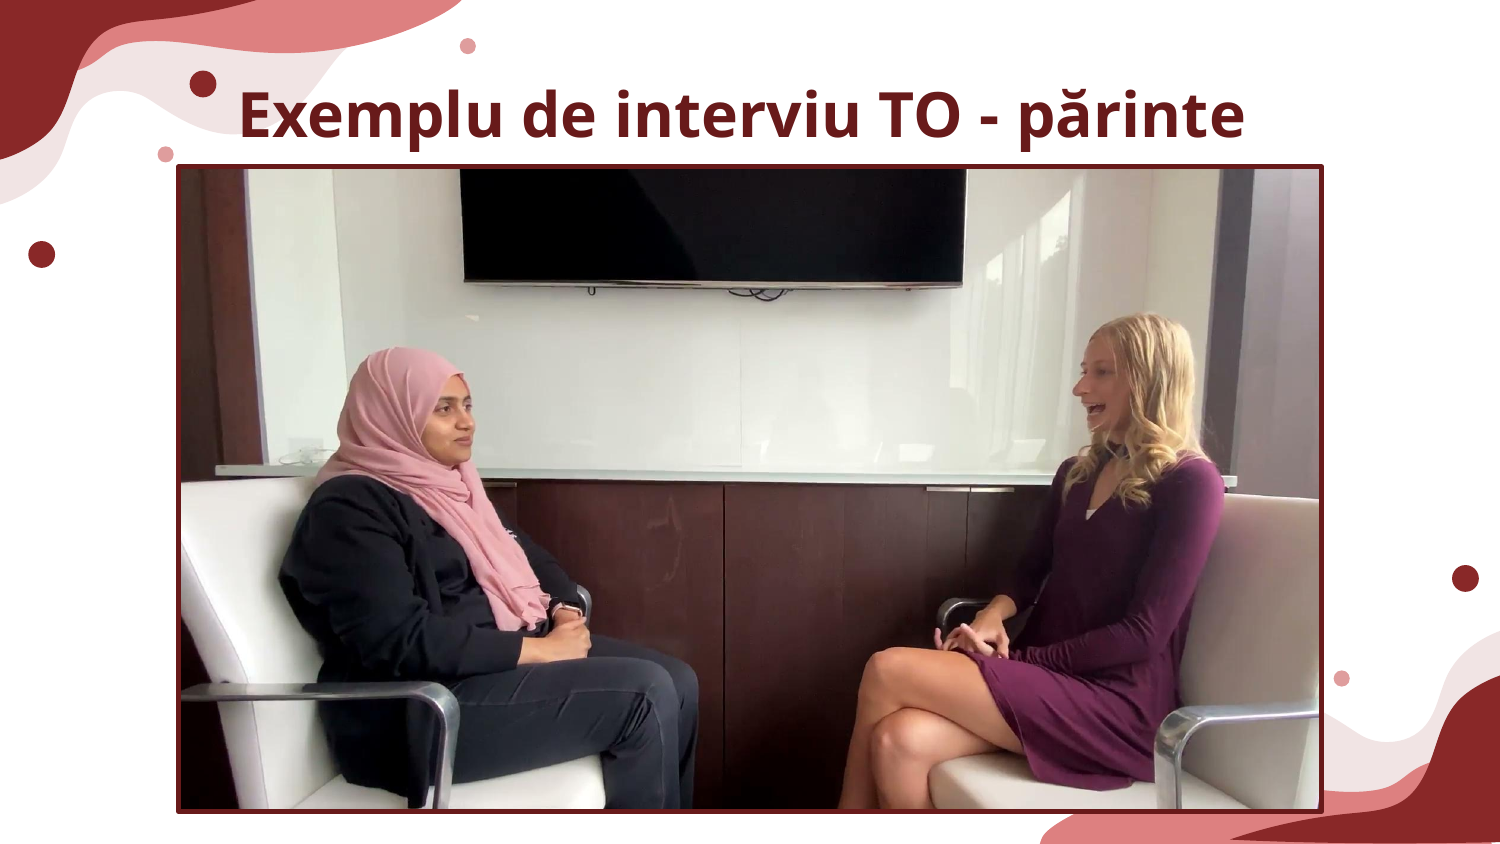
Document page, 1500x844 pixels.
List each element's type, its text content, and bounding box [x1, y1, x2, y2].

picture [180, 168, 1320, 810]
title Exemplu de interviu TO - părinte [88, 59, 1412, 154]
